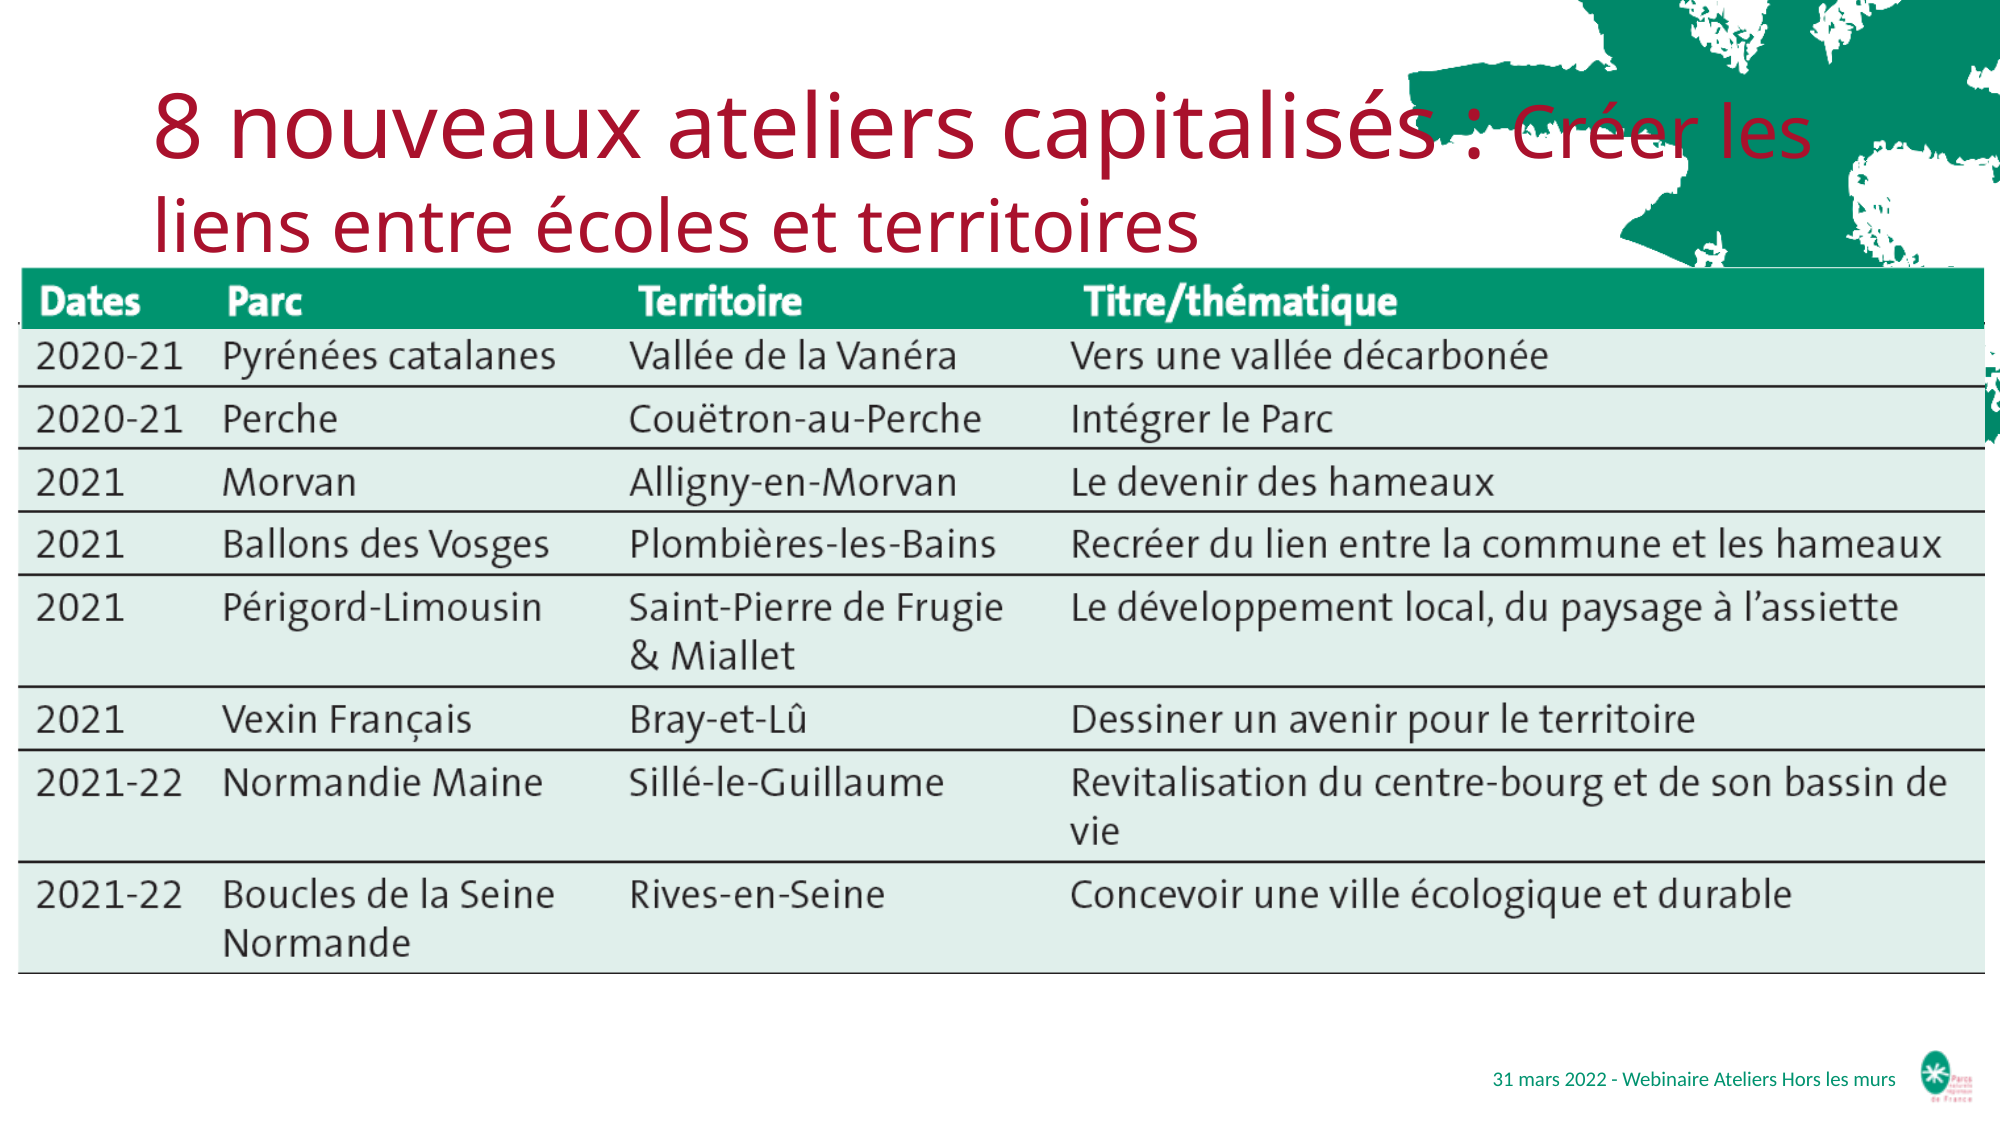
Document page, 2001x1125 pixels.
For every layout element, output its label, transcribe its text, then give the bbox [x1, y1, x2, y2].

text_box 31 mars 2022 - Webinaire Ateliers Hors les murs [1460, 1058, 1911, 1098]
title 8 nouveaux ateliers capitalisés : Créer les liens entre écoles et territoires [137, 59, 1382, 267]
picture [1920, 1050, 1974, 1104]
picture [13, 0, 2000, 974]
